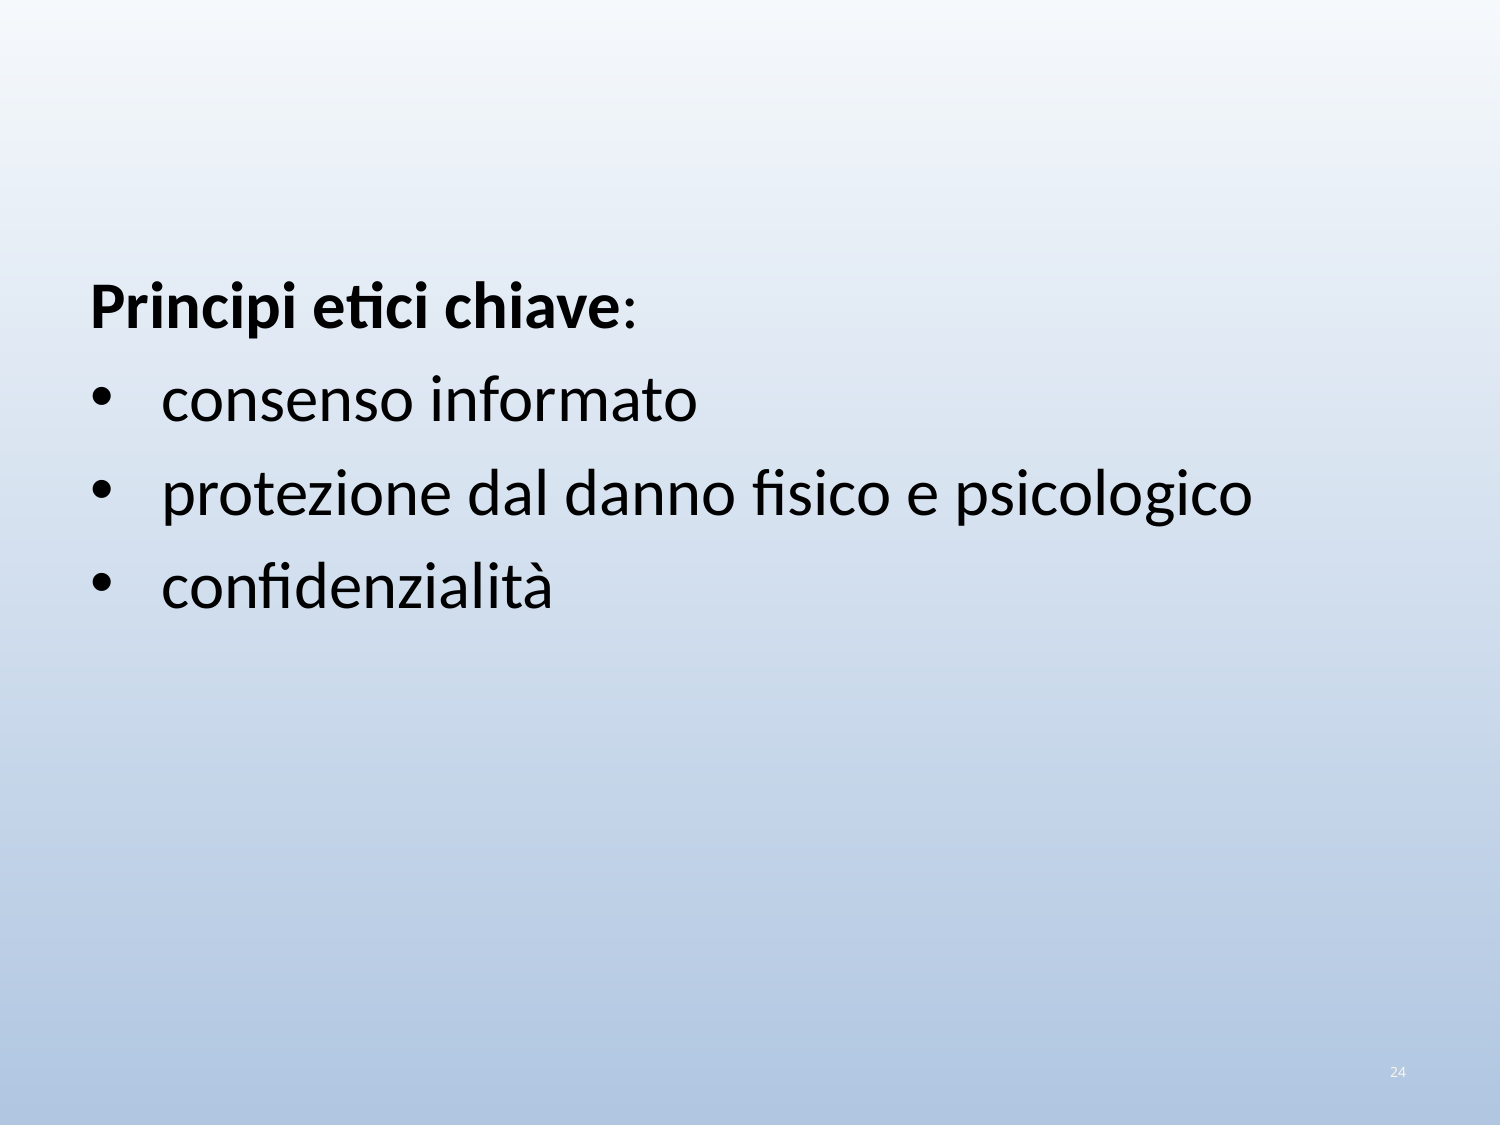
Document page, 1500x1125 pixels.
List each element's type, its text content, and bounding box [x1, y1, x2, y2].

slide_number 24 [1074, 1042, 1425, 1103]
list Principi etici chiave: consenso informato protezione dal danno fisico e psicologico confidenzialità [75, 160, 1425, 904]
